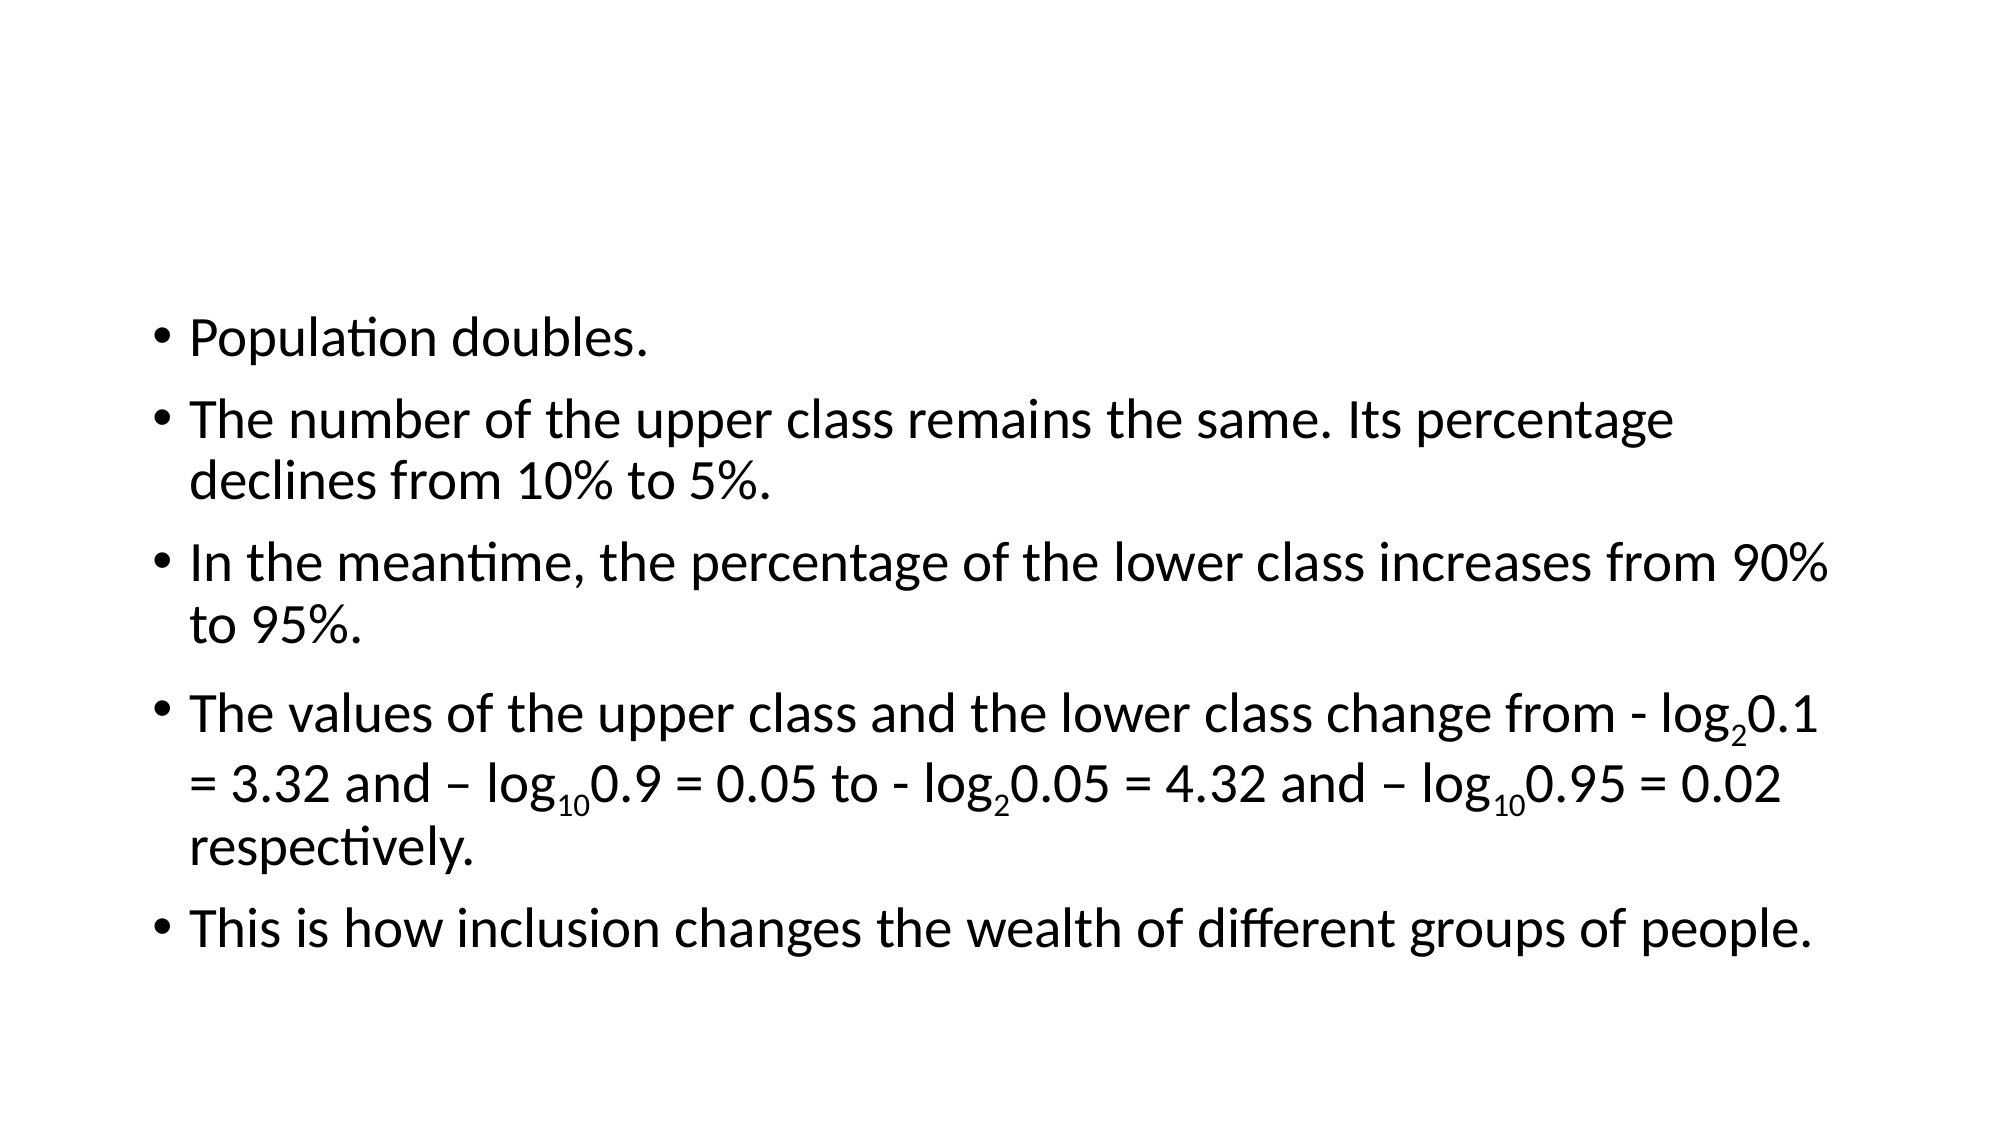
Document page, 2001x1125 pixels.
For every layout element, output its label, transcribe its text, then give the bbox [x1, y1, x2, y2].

list Population doubles. The number of the upper class remains the same. Its percentage declines from 10% to 5%. In the meantime, the percentage of the lower class increases from 90% to 95%. The values of the upper class and the lower class change from - log20.1 = 3.32 and – log100.9 = 0.05 to - log20.05 = 4.32 and – log100.95 = 0.02 respectively. This is how inclusion changes the wealth of different groups of people. [137, 299, 1863, 1014]
